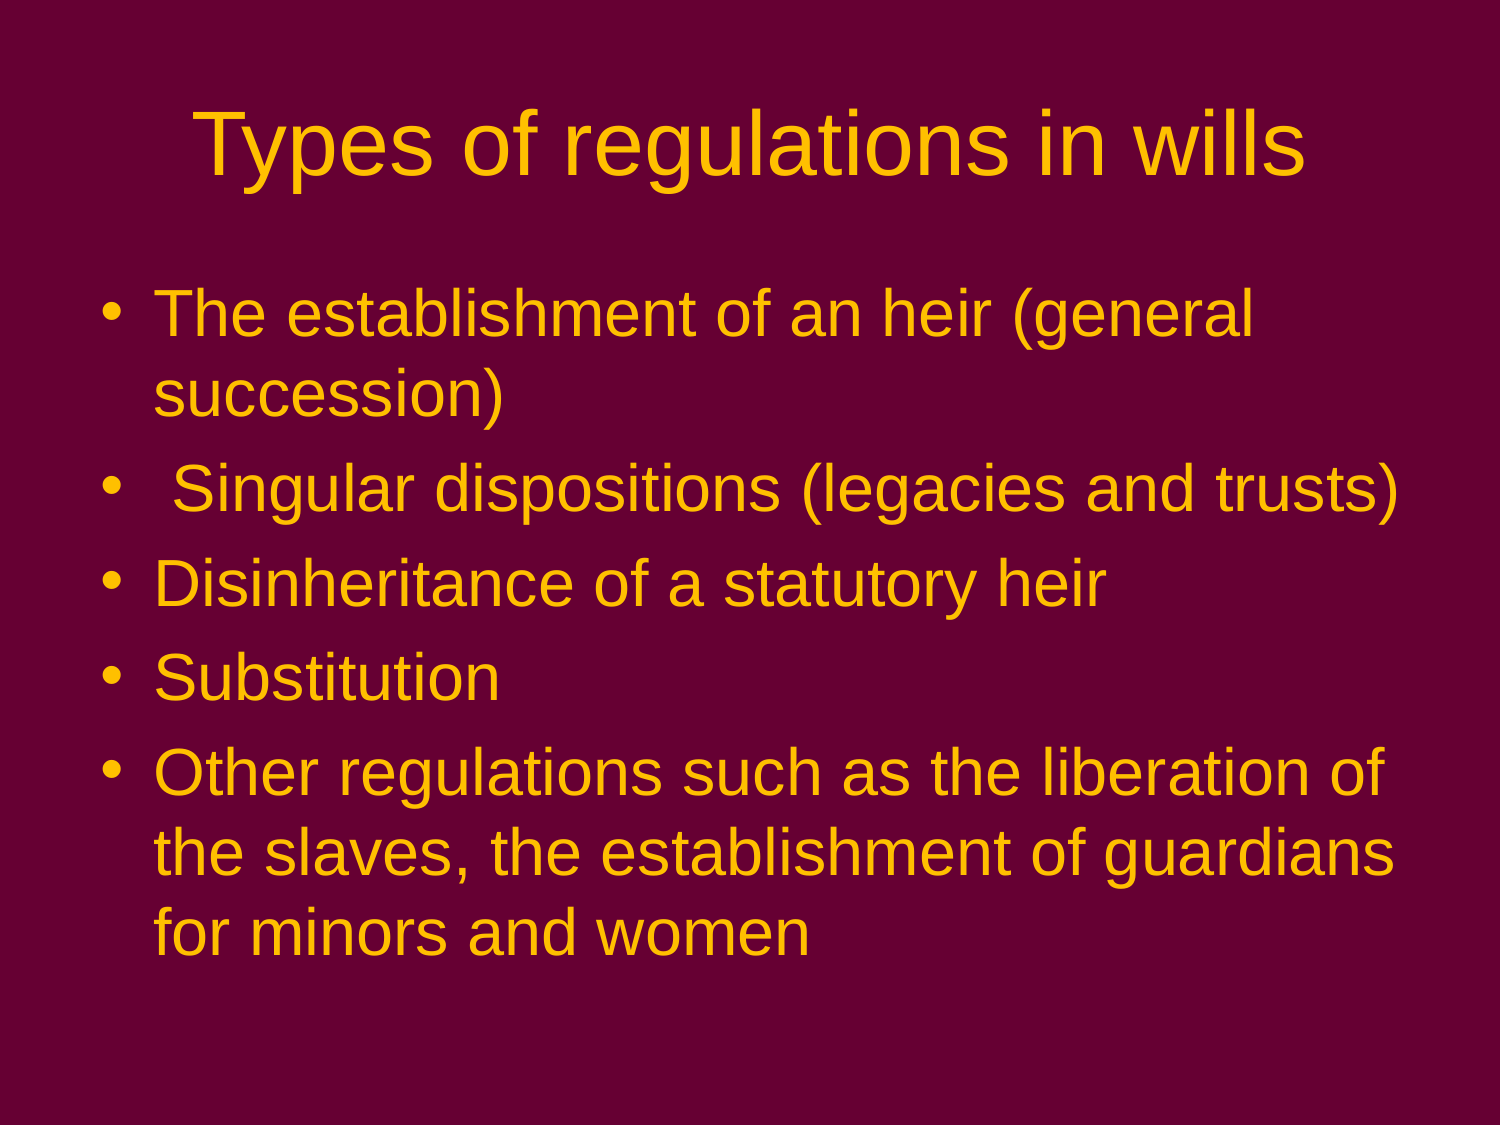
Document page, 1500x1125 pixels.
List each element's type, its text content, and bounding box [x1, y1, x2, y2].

list The establishment of an heir (general succession) Singular dispositions (legacies and trusts) Disinheritance of a statutory heir Substitution Other regulations such as the liberation of the slaves, the establishment of guardians for minors and women [74, 261, 1426, 1125]
title Types of regulations in wills [74, 14, 1426, 261]
